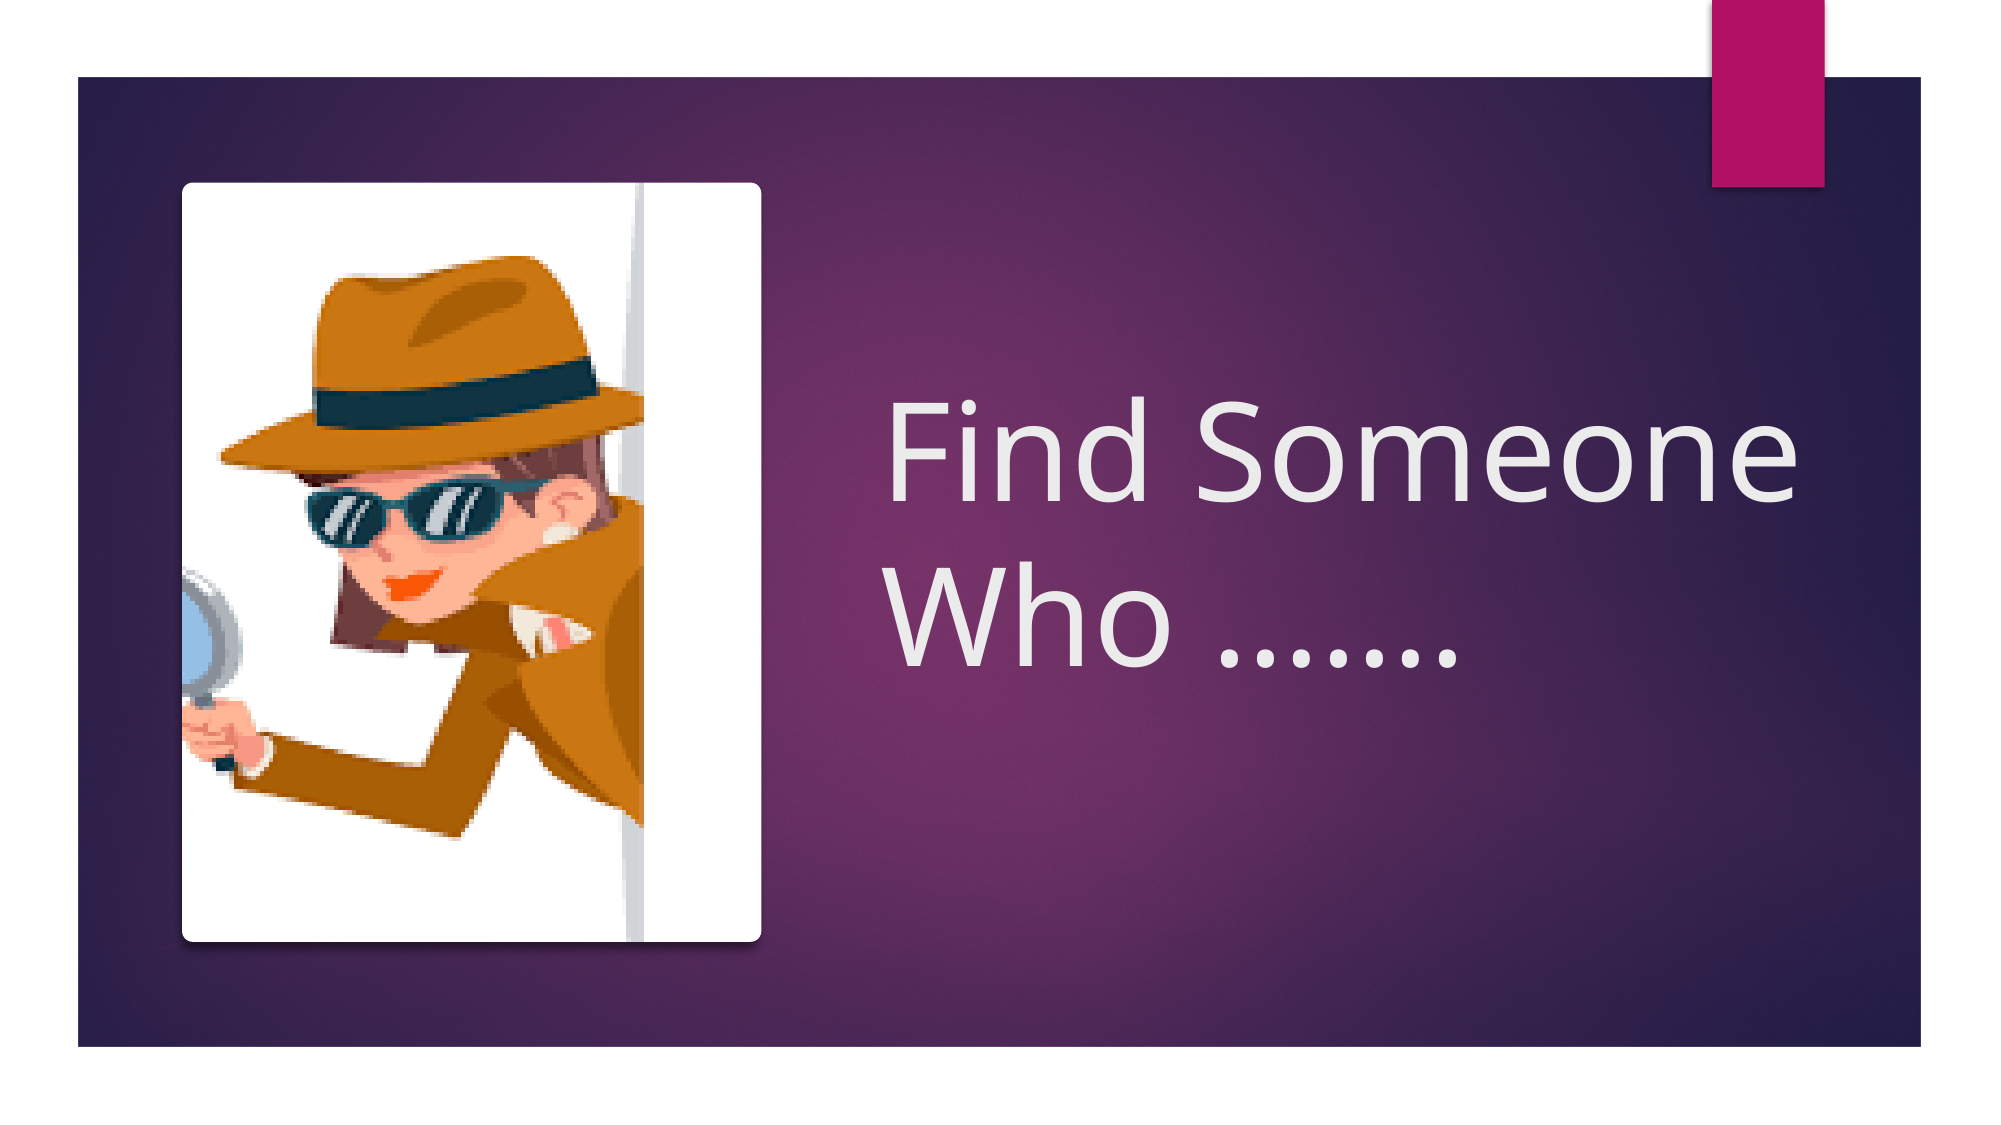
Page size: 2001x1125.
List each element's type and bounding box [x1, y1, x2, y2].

text_box [0, 0, 2000, 1125]
picture [181, 182, 762, 943]
